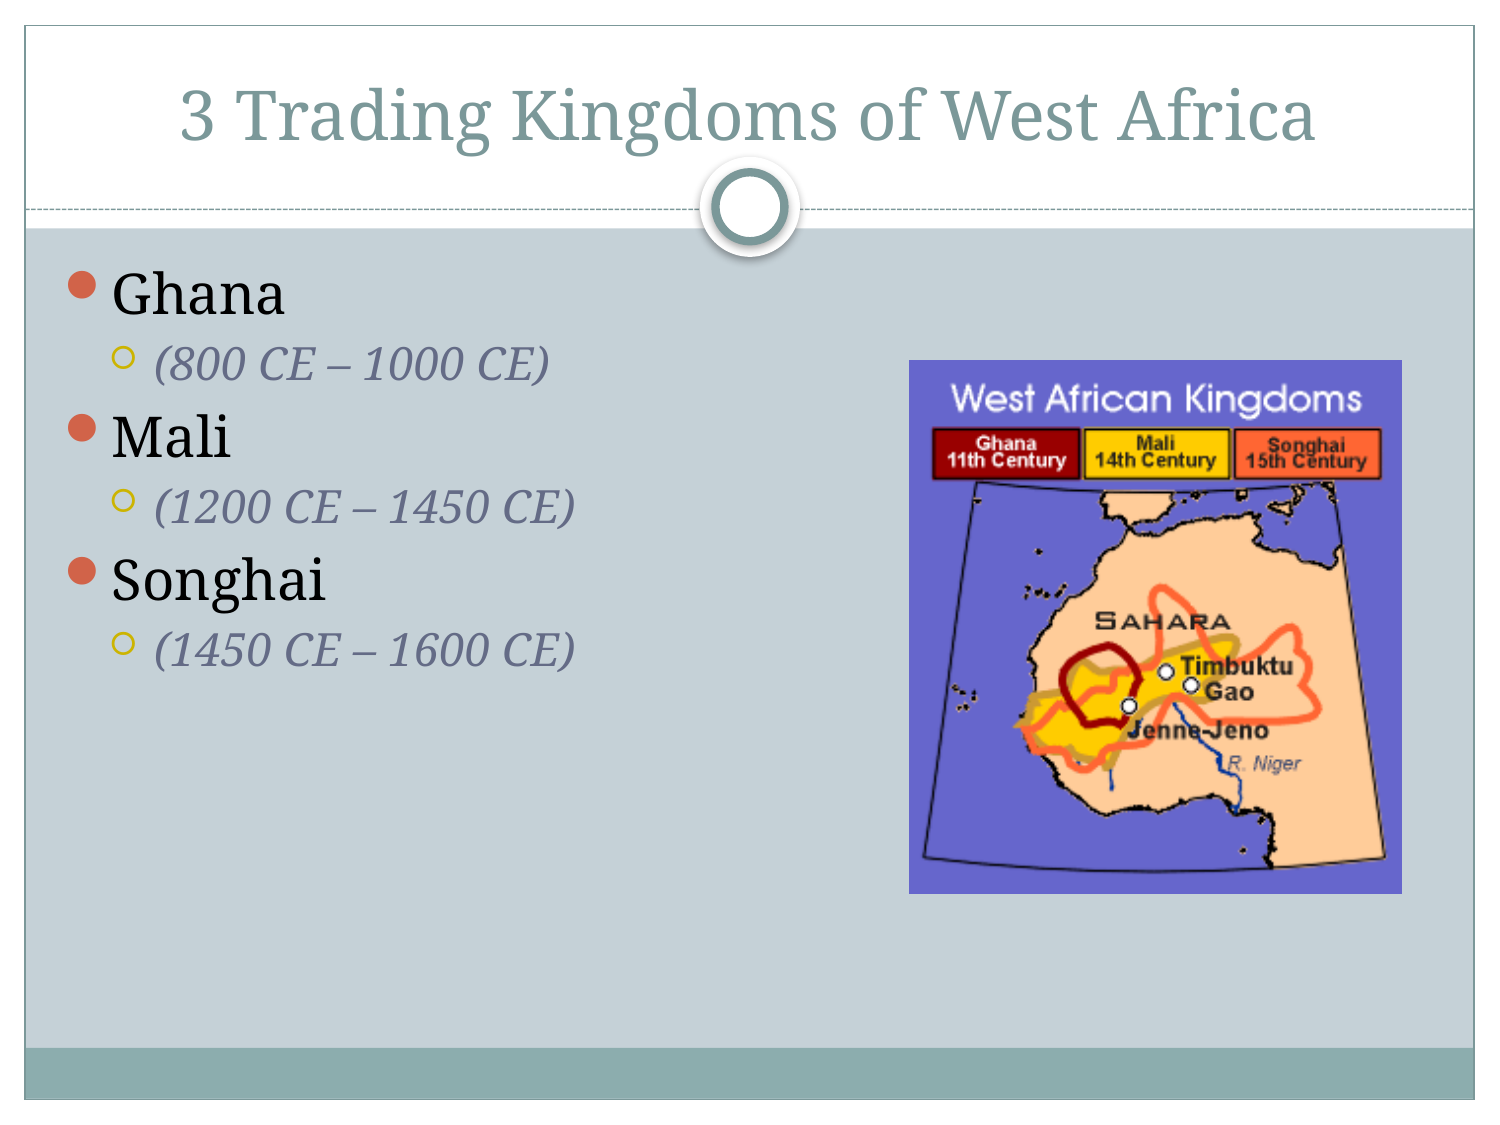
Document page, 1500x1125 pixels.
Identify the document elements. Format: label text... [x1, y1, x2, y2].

list Ghana (800 CE – 1000 CE) Mali (1200 CE – 1450 CE) Songhai (1450 CE – 1600 CE) [49, 250, 1445, 1001]
title 3 Trading Kingdoms of West Africa [49, 37, 1450, 162]
picture [909, 360, 1402, 895]
